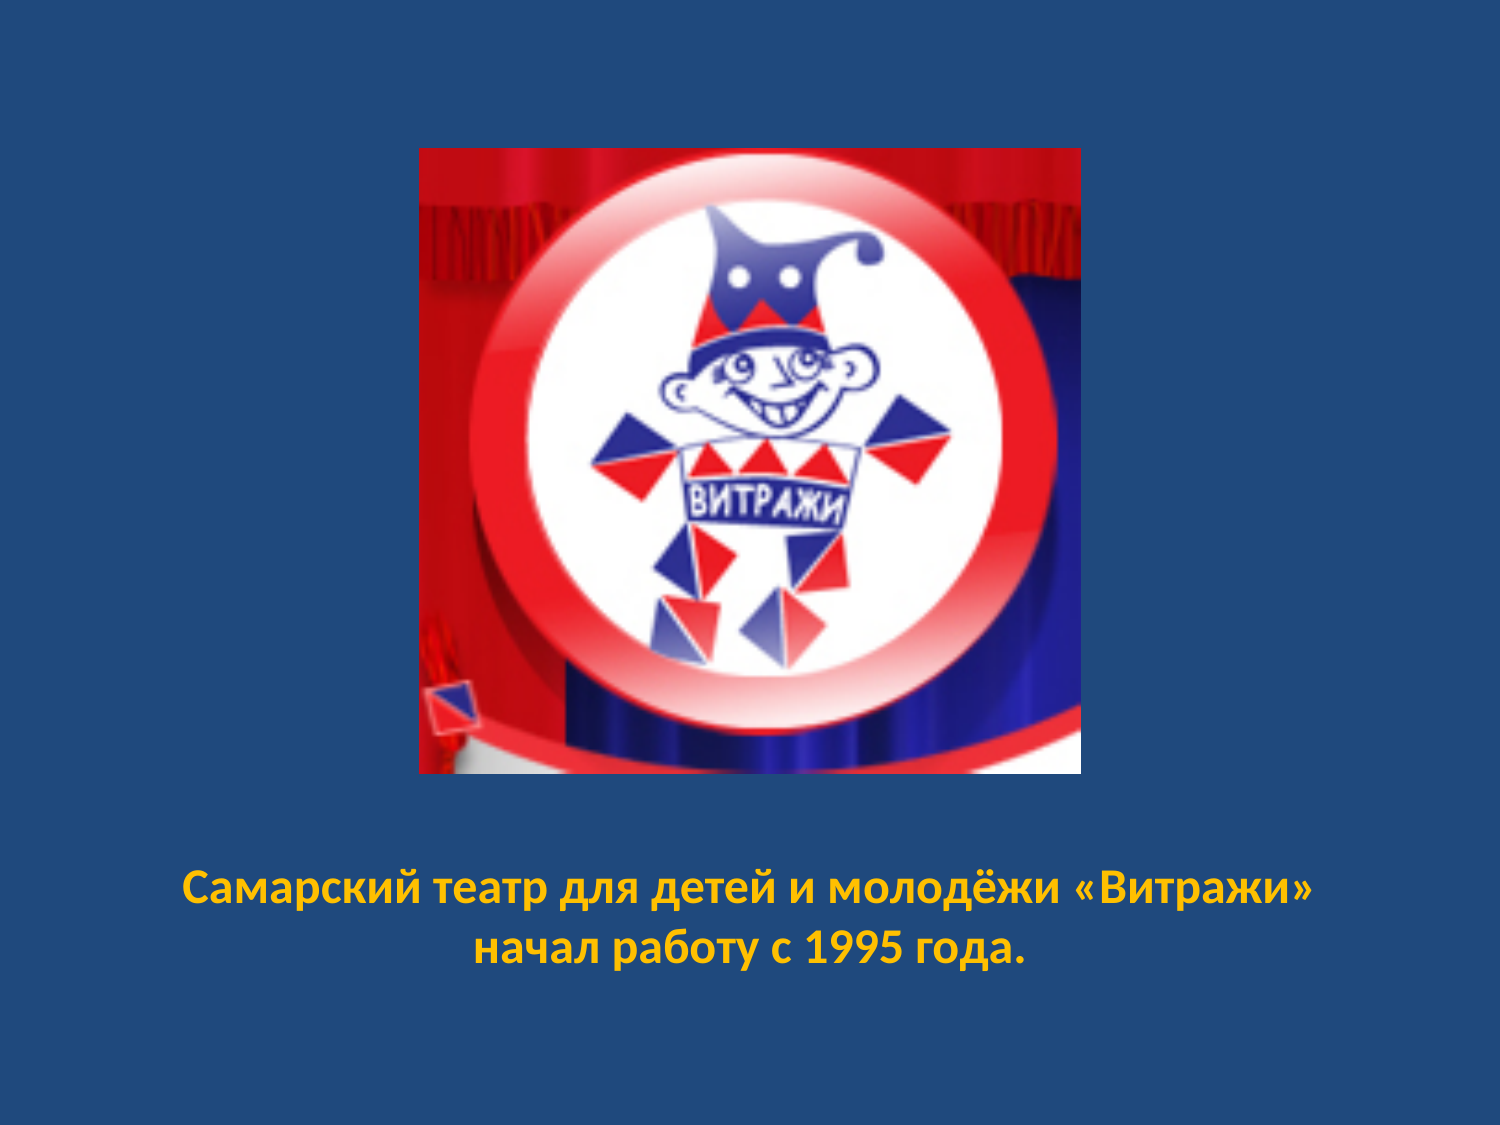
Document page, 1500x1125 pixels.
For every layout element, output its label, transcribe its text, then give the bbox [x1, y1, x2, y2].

text_box Самарский театр для детей и молодёжи «Витражи» начал работу с 1995 года. [159, 845, 1341, 981]
picture [418, 148, 1081, 774]
